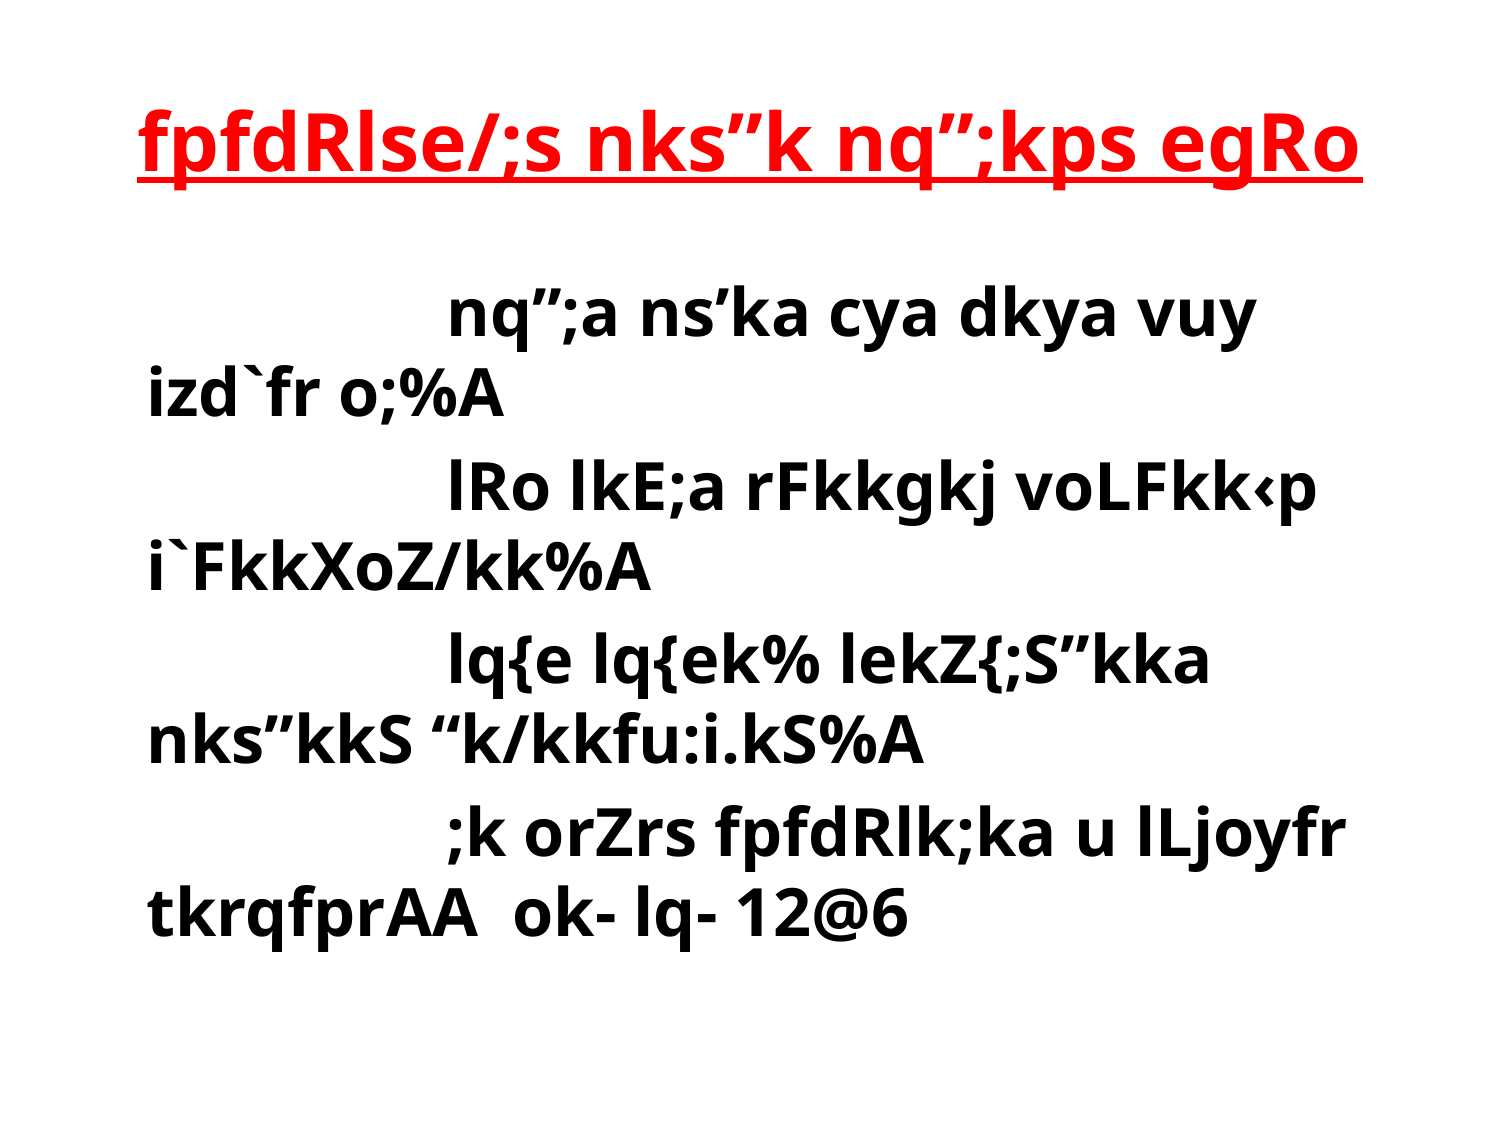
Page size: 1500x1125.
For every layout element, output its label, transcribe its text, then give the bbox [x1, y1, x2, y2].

title fpfdRlse/;s nks”k nq”;kps egRo [75, 45, 1425, 233]
list nq”;a ns’ka cya dkya vuy izd`fr o;%A lRo lkE;a rFkkgkj voLFkk‹p i`FkkXoZ/kk%A lq{e lq{ek% lekZ{;S”kka nks”kkS “k/kkfu:i.kS%A ;k orZrs fpfdRlk;ka u lLjoyfr tkrqfprAA ok- lq- 12@6 [75, 262, 1425, 1005]
